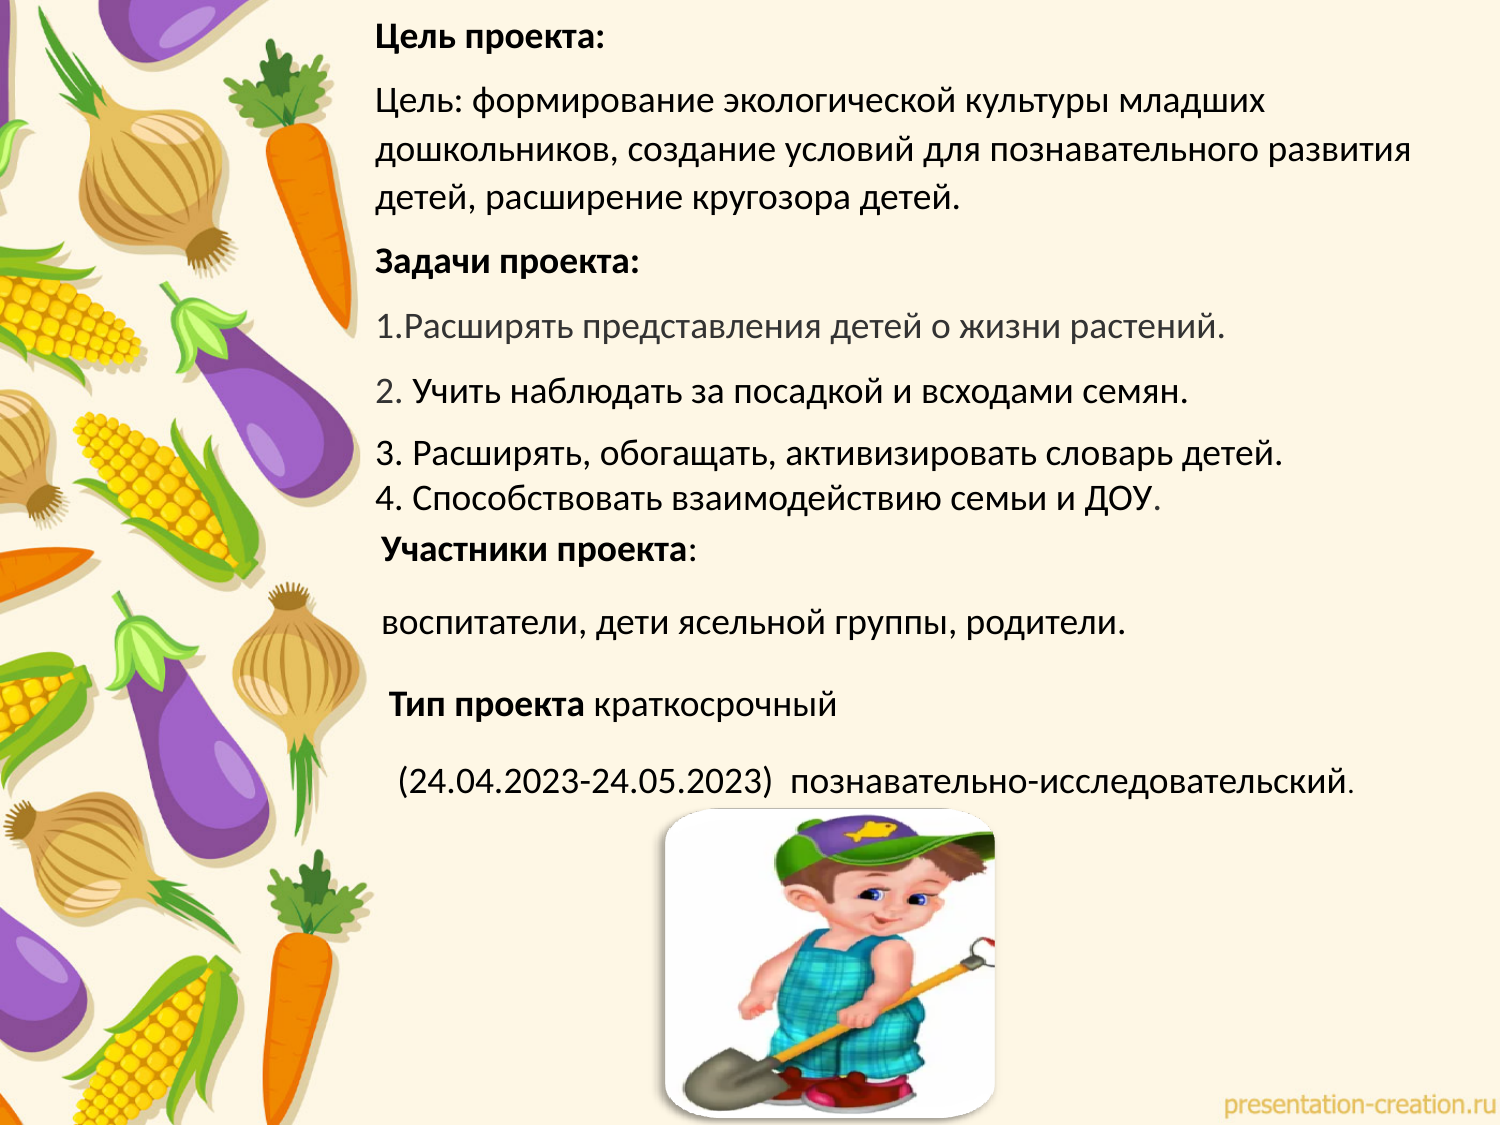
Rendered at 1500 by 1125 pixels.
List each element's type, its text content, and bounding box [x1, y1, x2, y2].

picture [0, 0, 1500, 1125]
list Цель проекта: Цель: формирование экологической культуры младших дошкольников, создание условий для познавательного развития детей, расширение кругозора детей. Задачи проекта: 1.Расширять представления детей о жизни растений. 2. Учить наблюдать за посадкой и всходами семян. 3. Расширять, обогащать, активизировать словарь детей. 4. Способствовать взаимодействию семьи и ДОУ. Участники проекта: воспитатели, дети ясельной группы, родители. Тип проекта краткосрочный (24.04.2023-24.05.2023) познавательно-исследовательский. [360, 0, 1471, 1047]
